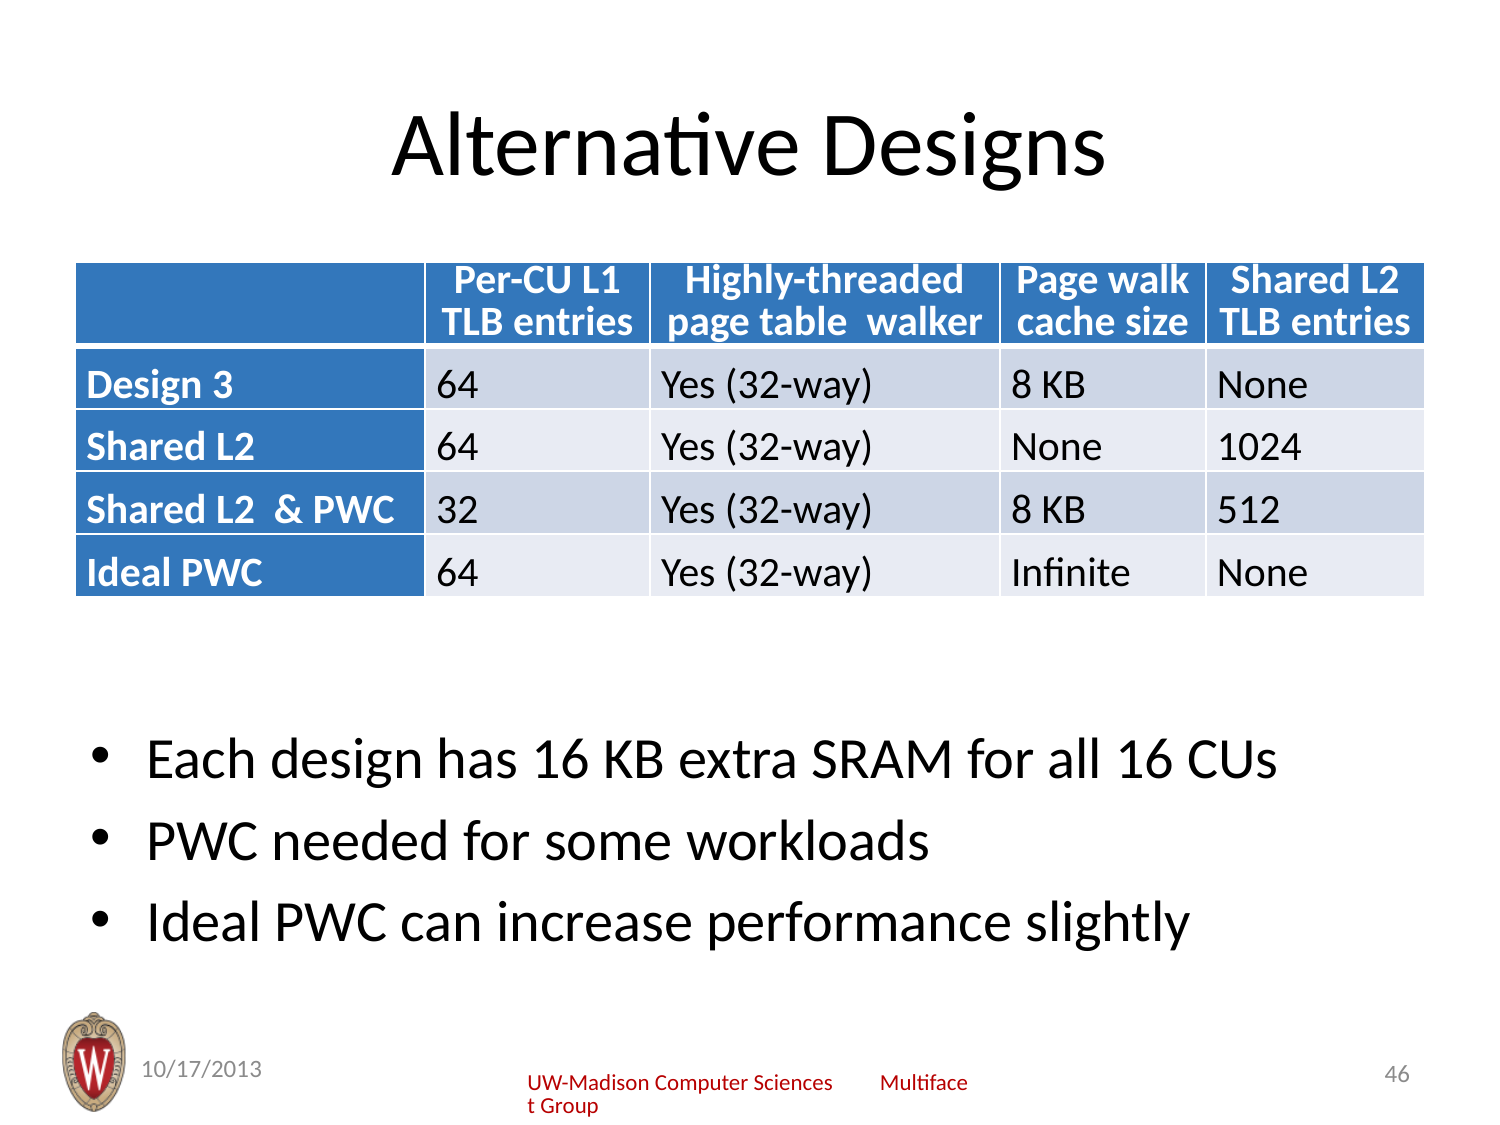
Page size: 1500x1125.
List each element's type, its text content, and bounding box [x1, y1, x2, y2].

table_cell 8 KB [1001, 472, 1205, 533]
slide_number 46 [1074, 1042, 1425, 1103]
table_header Shared L2 TLB entries [1207, 263, 1424, 343]
list Each design has 16 KB extra SRAM for all 16 CUs PWC needed for some workloads Ideal PWC can increase performance slightly [75, 712, 1425, 1005]
table_cell 512 [1207, 472, 1424, 533]
table_cell Ideal PWC [76, 535, 424, 596]
table_header Highly-threaded page table walker [651, 263, 999, 343]
table_cell Shared L2 [76, 410, 424, 470]
table_header Page walk cache size [1001, 263, 1205, 343]
table_cell 1024 [1207, 410, 1424, 470]
table_cell None [1207, 535, 1424, 596]
table_cell 8 KB [1001, 349, 1205, 408]
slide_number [125, 1037, 375, 1098]
table_cell Yes (32-way) [651, 349, 999, 408]
footer UW-Madison Computer Sciences Multifacet Group [512, 1051, 988, 1112]
table_header Per-CU L1 TLB entries [426, 263, 649, 343]
table_cell Yes (32-way) [651, 410, 999, 470]
table_cell Yes (32-way) [651, 535, 999, 596]
table_cell None [1001, 410, 1205, 470]
table_header [76, 263, 424, 343]
table_cell 64 [426, 349, 649, 408]
table_cell Design 3 [76, 349, 424, 408]
table_cell Shared L2 & PWC [76, 472, 424, 533]
table_cell 64 [426, 535, 649, 596]
table_cell None [1207, 349, 1424, 408]
table_cell 64 [426, 410, 649, 470]
title Alternative Designs [75, 45, 1425, 233]
table_cell Yes (32-way) [651, 472, 999, 533]
table_cell Infinite [1001, 535, 1205, 596]
table_cell 32 [426, 472, 649, 533]
